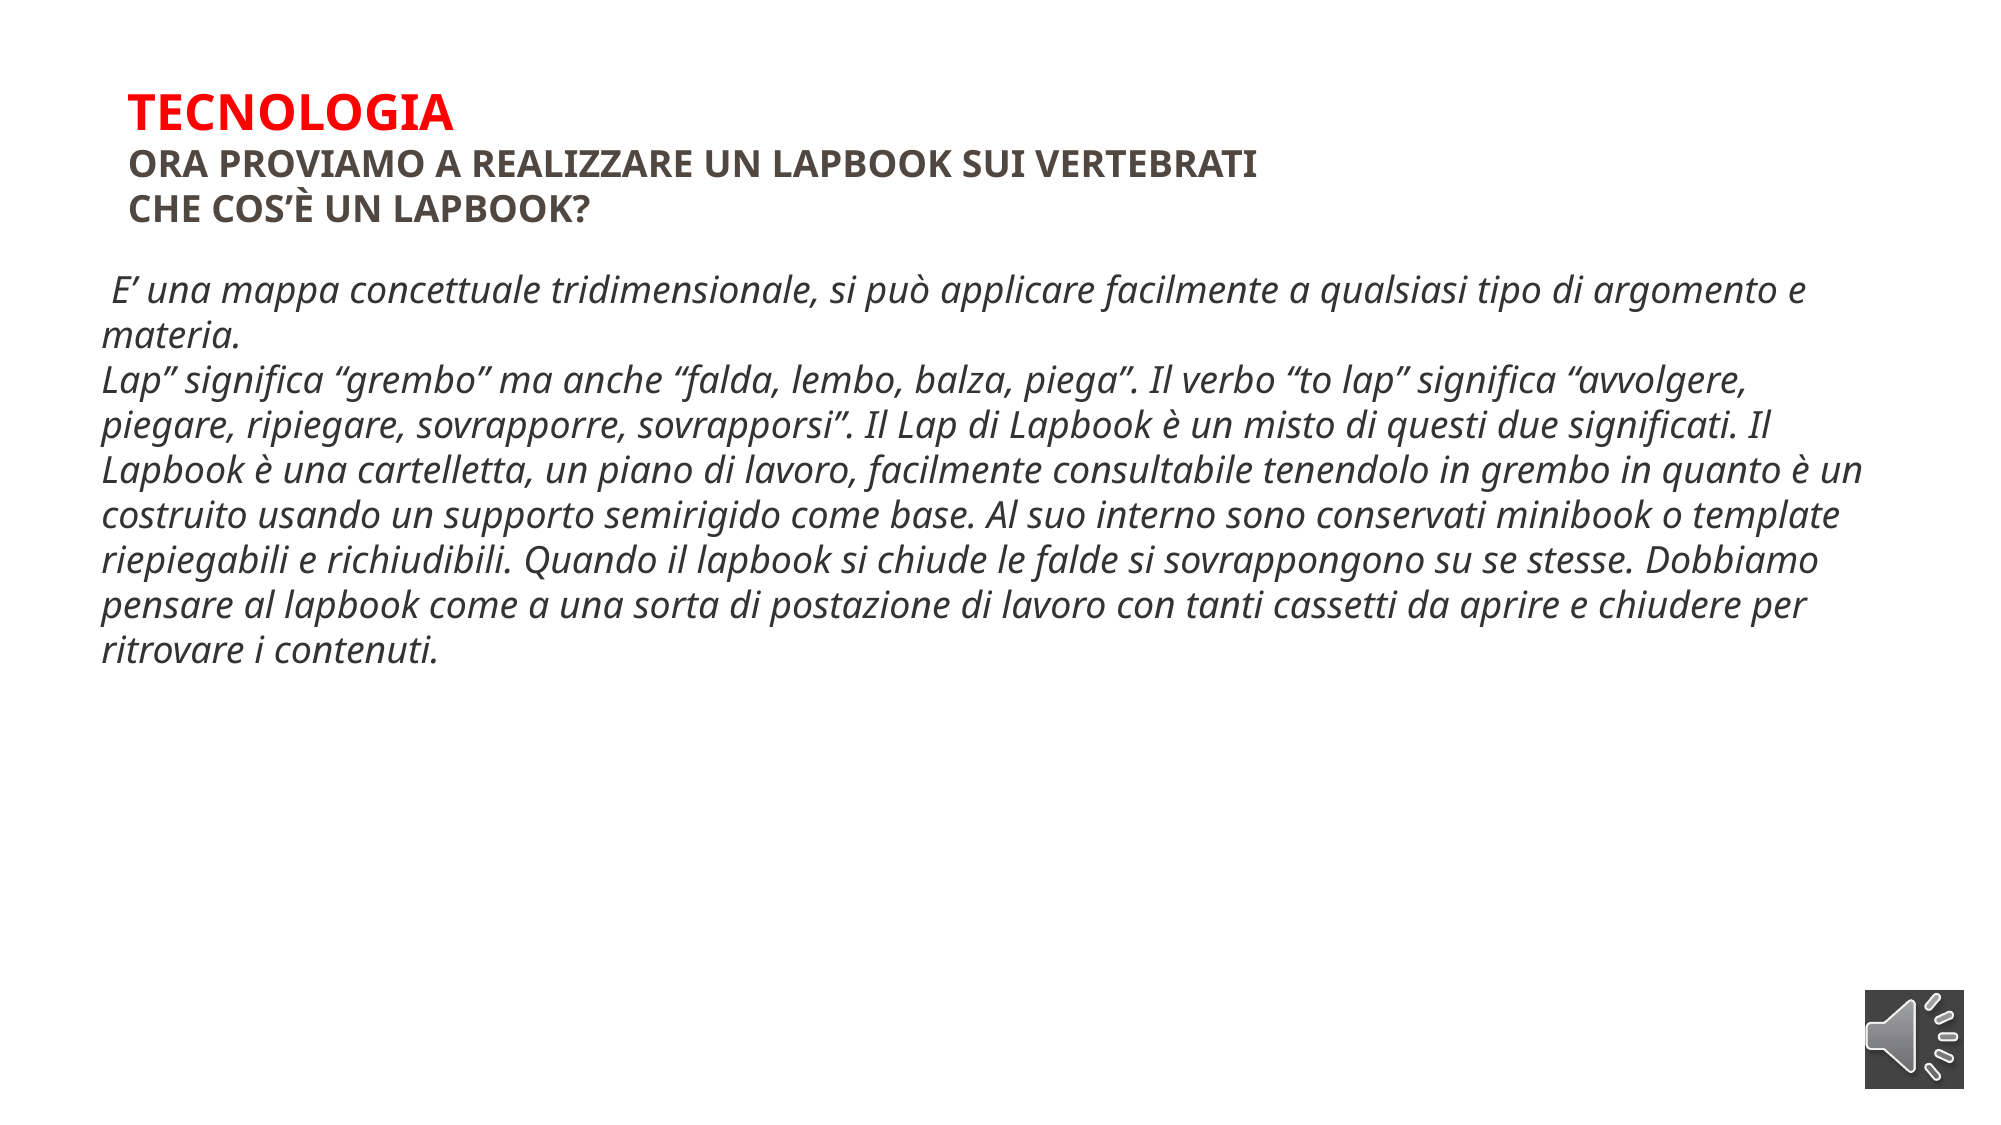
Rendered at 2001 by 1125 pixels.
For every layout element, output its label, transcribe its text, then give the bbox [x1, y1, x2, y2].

text_box TECNOLOGIA Ora proviamo a realizzare un Lapbook sui vertebrati CHE COS’È UN LAPBOOK? [113, 72, 1528, 238]
text_box E’ una mappa concettuale tridimensionale, si può applicare facilmente a qualsiasi tipo di argomento e materia. Lap” significa “grembo” ma anche “falda, lembo, balza, piega”. Il verbo “to lap” significa “avvolgere, piegare, ripiegare, sovrapporre, sovrapporsi”. Il Lap di Lapbook è un misto di questi due significati. Il Lapbook è una cartelletta, un piano di lavoro, facilmente consultabile tenendolo in grembo in quanto è un costruito usando un supporto semirigido come base. Al suo interno sono conservati minibook o template riepiegabili e richiudibili. Quando il lapbook si chiude le falde si sovrappongono su se stesse. Dobbiamo pensare al lapbook come a una sorta di postazione di lavoro con tanti cassetti da aprire e chiudere per ritrovare i contenuti. [86, 258, 1887, 678]
picture [1864, 989, 1965, 1090]
